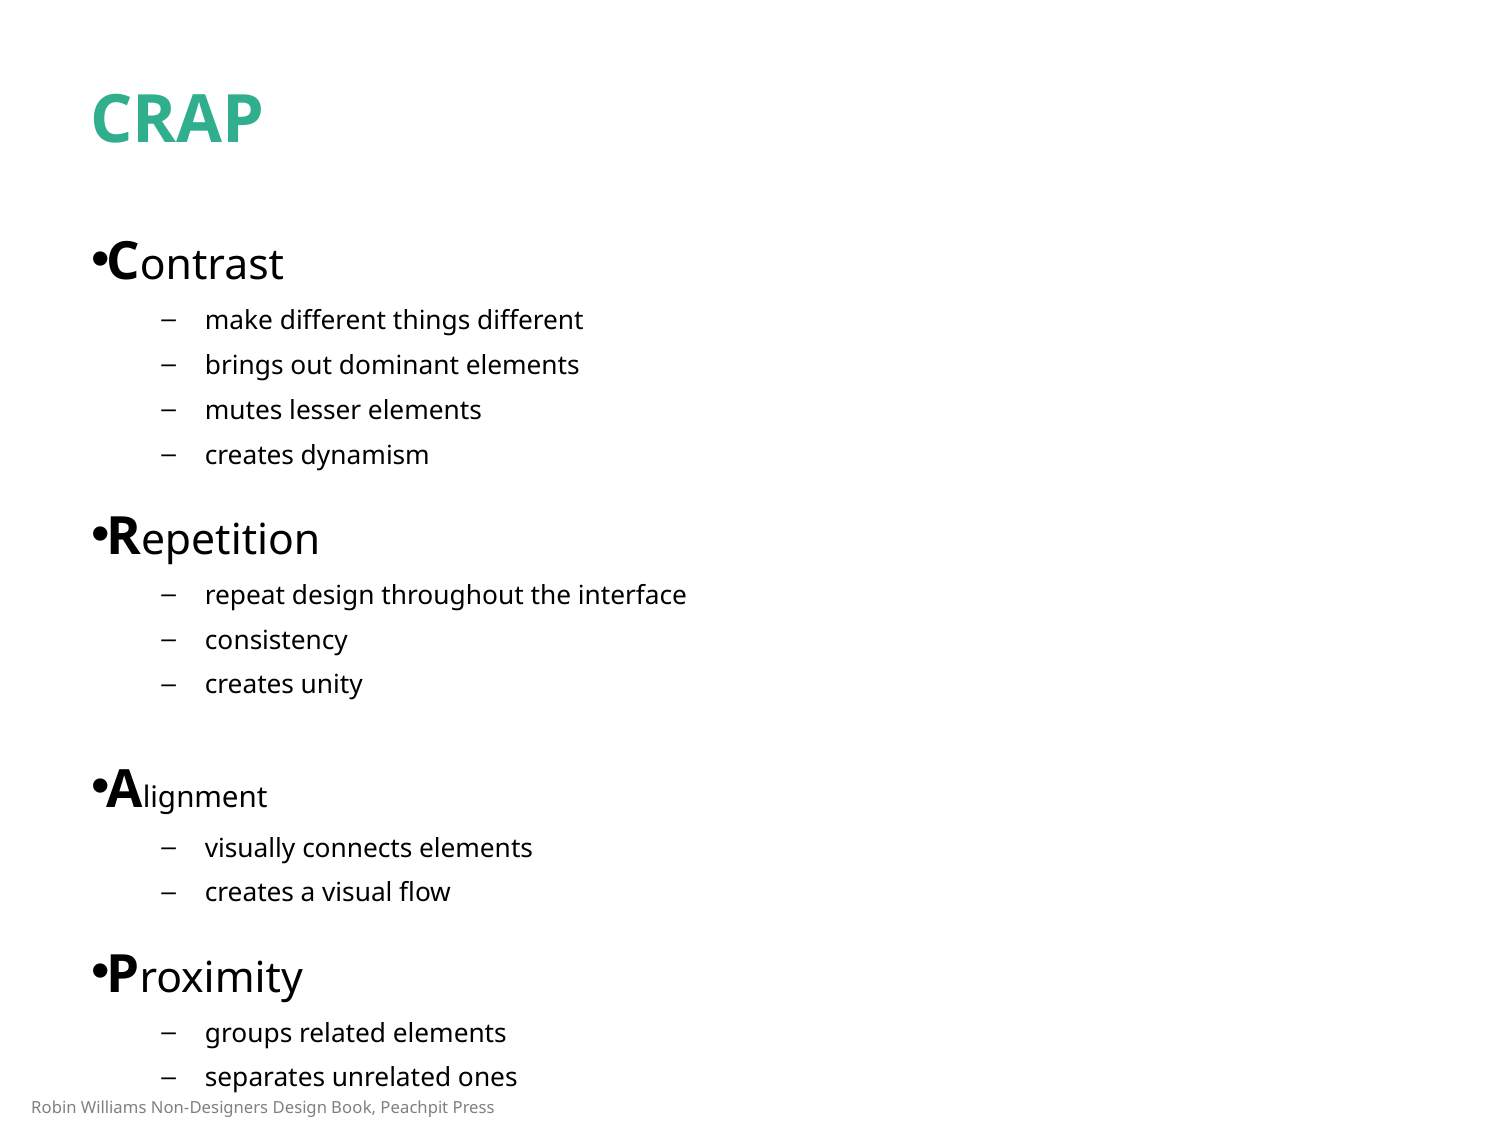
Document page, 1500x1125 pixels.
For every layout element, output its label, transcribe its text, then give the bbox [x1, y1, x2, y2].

text_box Robin Williams Non-Designers Design Book, Peachpit Press [16, 1089, 511, 1125]
list Contrast make different things different brings out dominant elements mutes lesser elements creates dynamism Repetition repeat design throughout the interface consistency creates unity Alignment visually connects elements creates a visual flow Proximity groups related elements separates unrelated ones [76, 231, 1436, 1102]
title CRAP [75, 45, 1425, 187]
